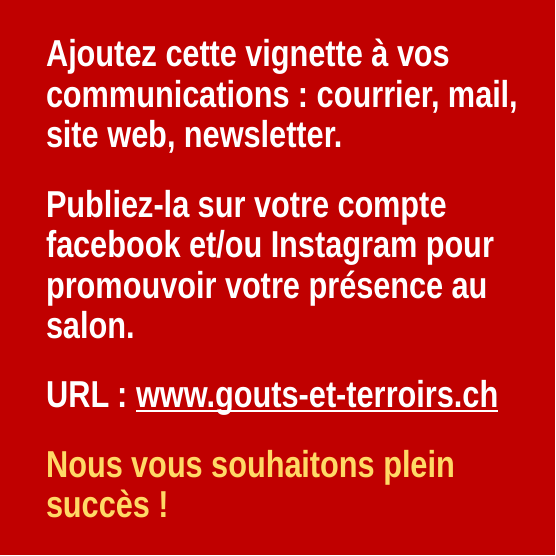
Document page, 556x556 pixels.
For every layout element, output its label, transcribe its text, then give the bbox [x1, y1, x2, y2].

list Ajoutez cette vignette à vos communications : courrier, mail, site web, newsletter. Publiez-la sur votre compte facebook et/ou Instagram pour promouvoir votre présence au salon. URL : www.gouts-et-terroirs.ch Nous vous souhaitons plein succès ! [31, 27, 533, 87]
